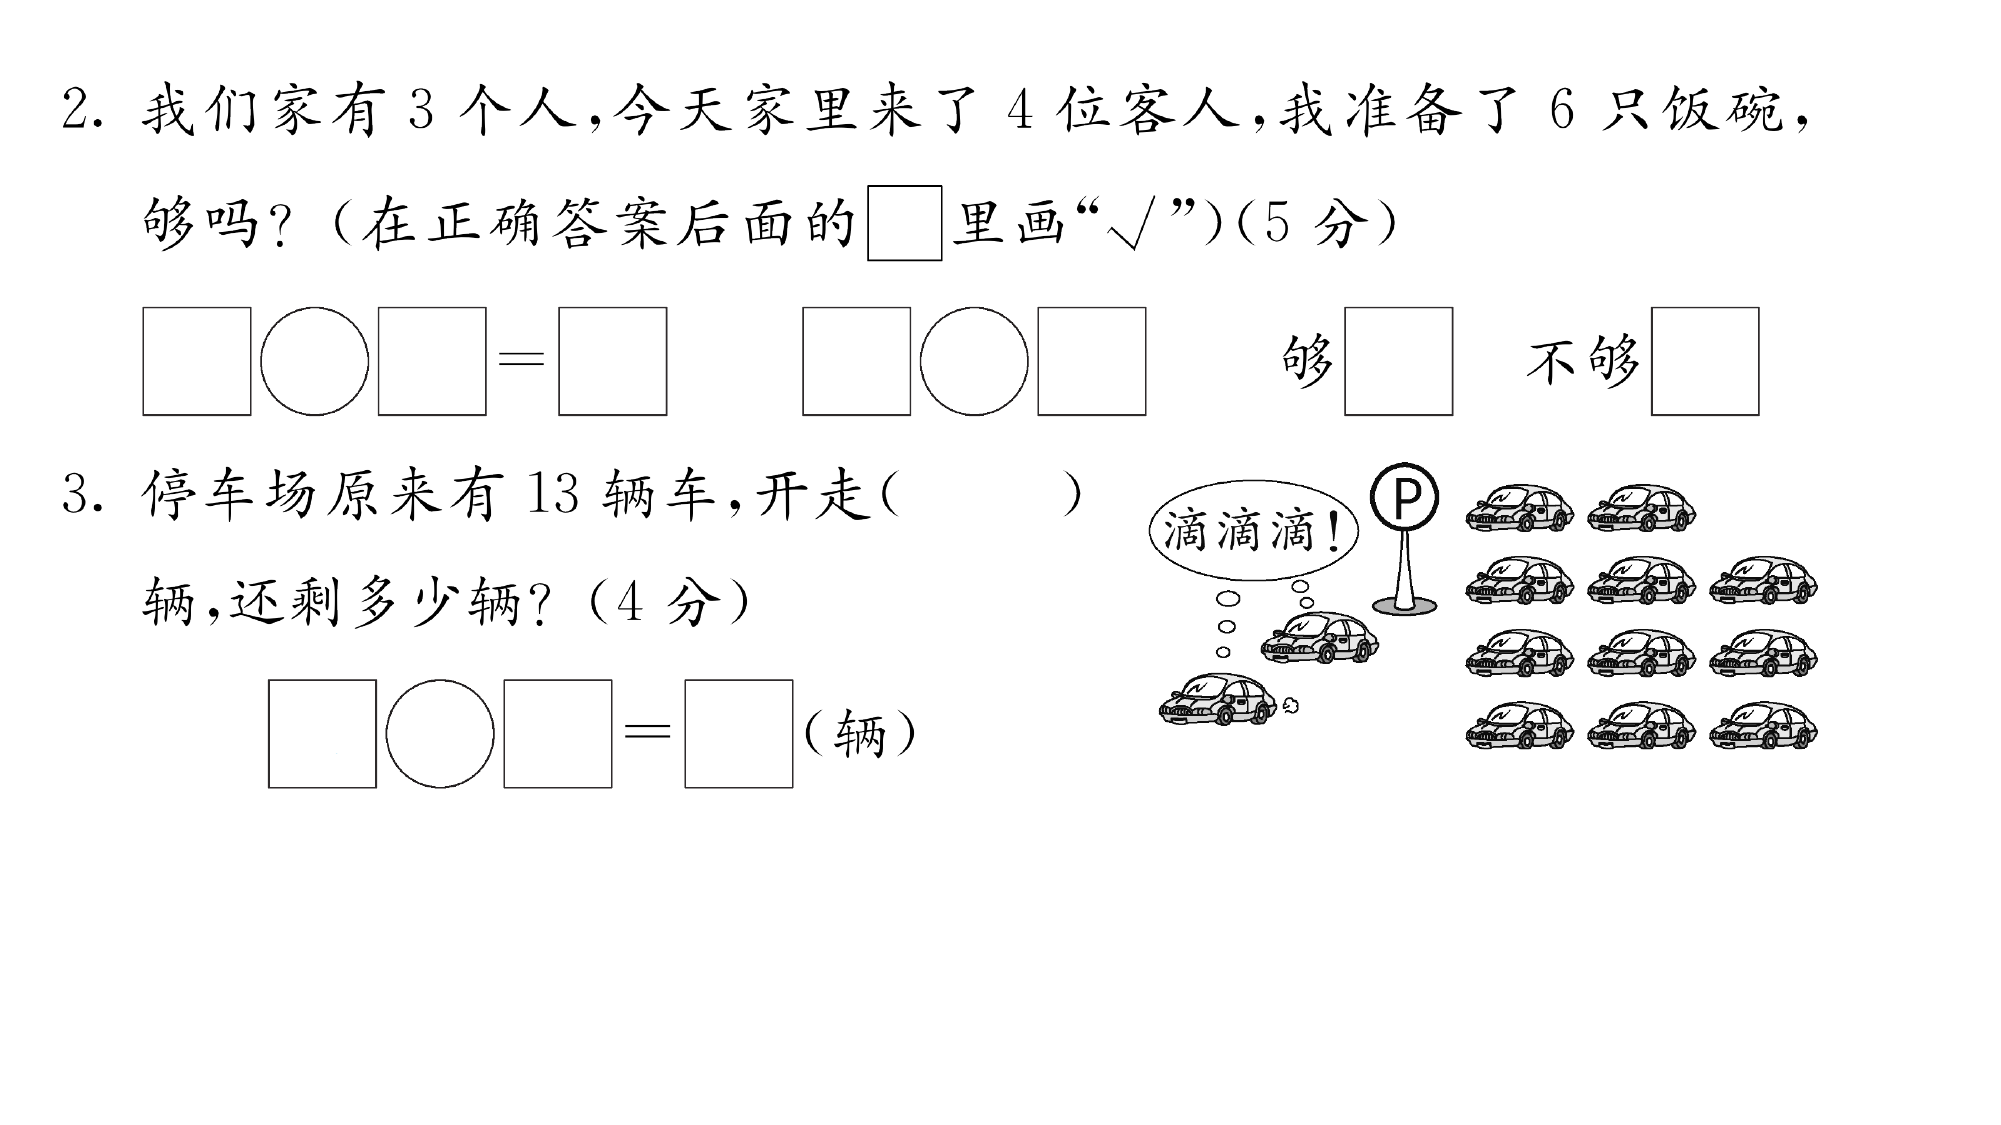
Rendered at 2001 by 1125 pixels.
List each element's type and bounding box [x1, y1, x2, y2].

picture [58, 58, 1949, 820]
